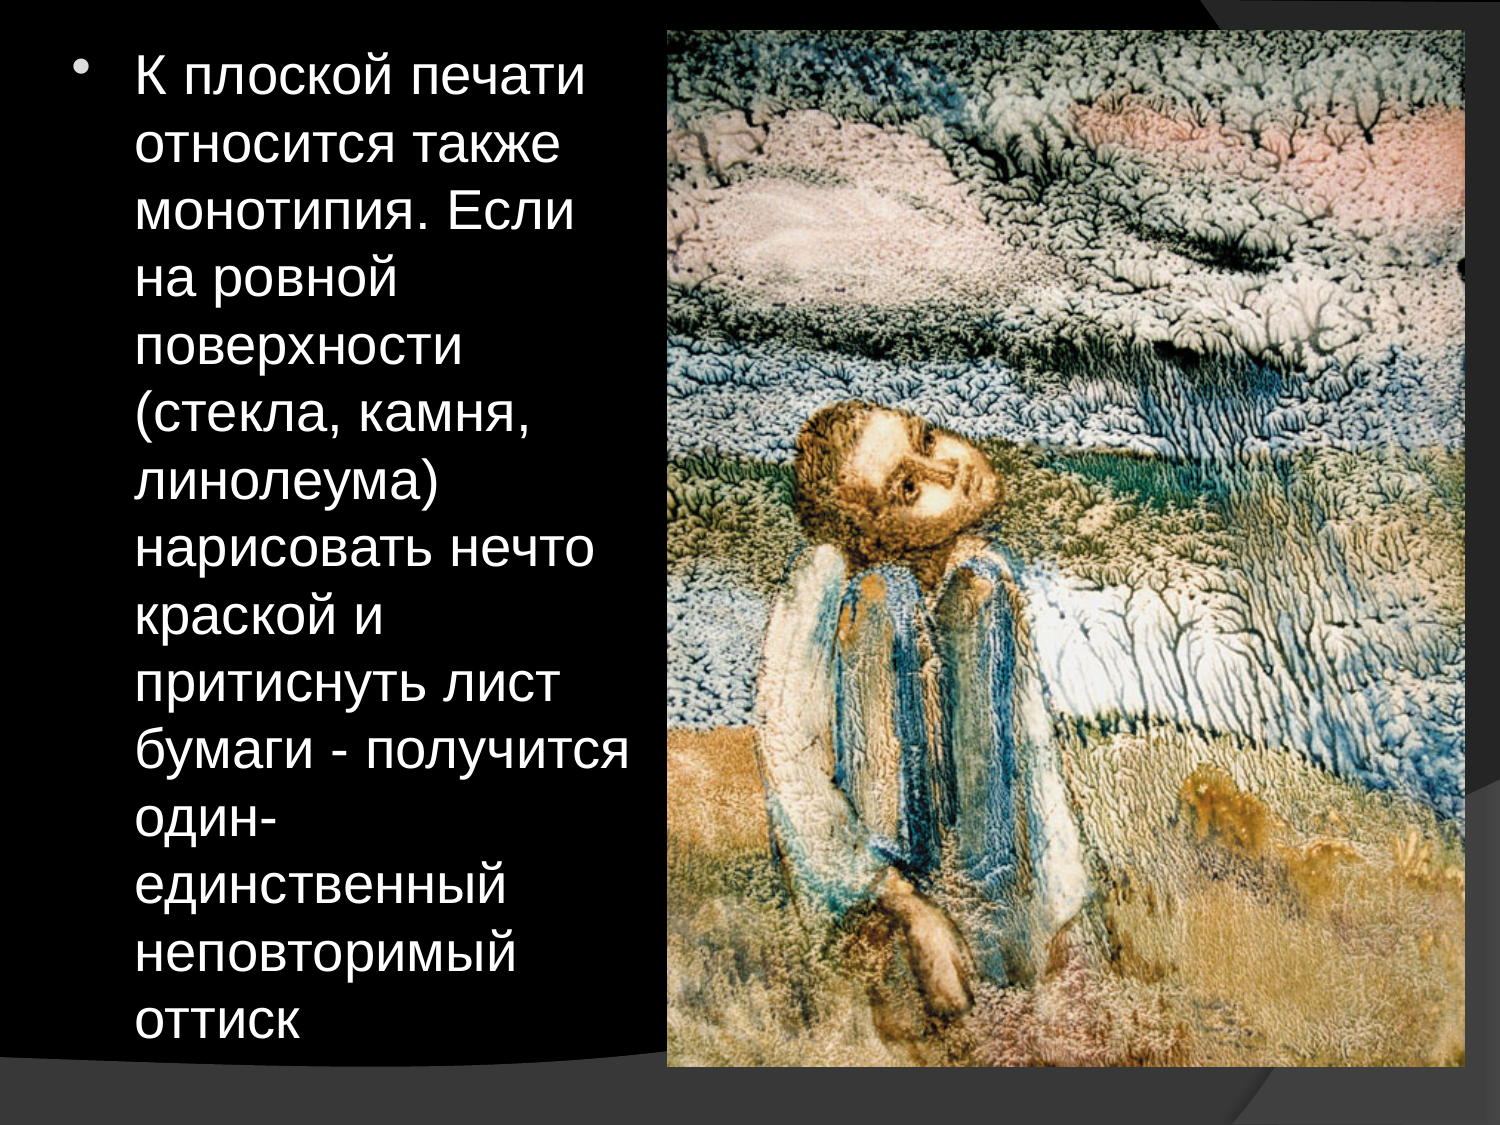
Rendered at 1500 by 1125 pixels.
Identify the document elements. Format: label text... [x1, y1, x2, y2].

list К плоской печати относится также монотипия. Если на ровной поверхности (стекла, камня, линолеума) нарисовать нечто краской и притиснуть лист бумаги - получится один-единственный неповторимый оттиск [53, 30, 657, 1059]
picture [666, 30, 1465, 1067]
